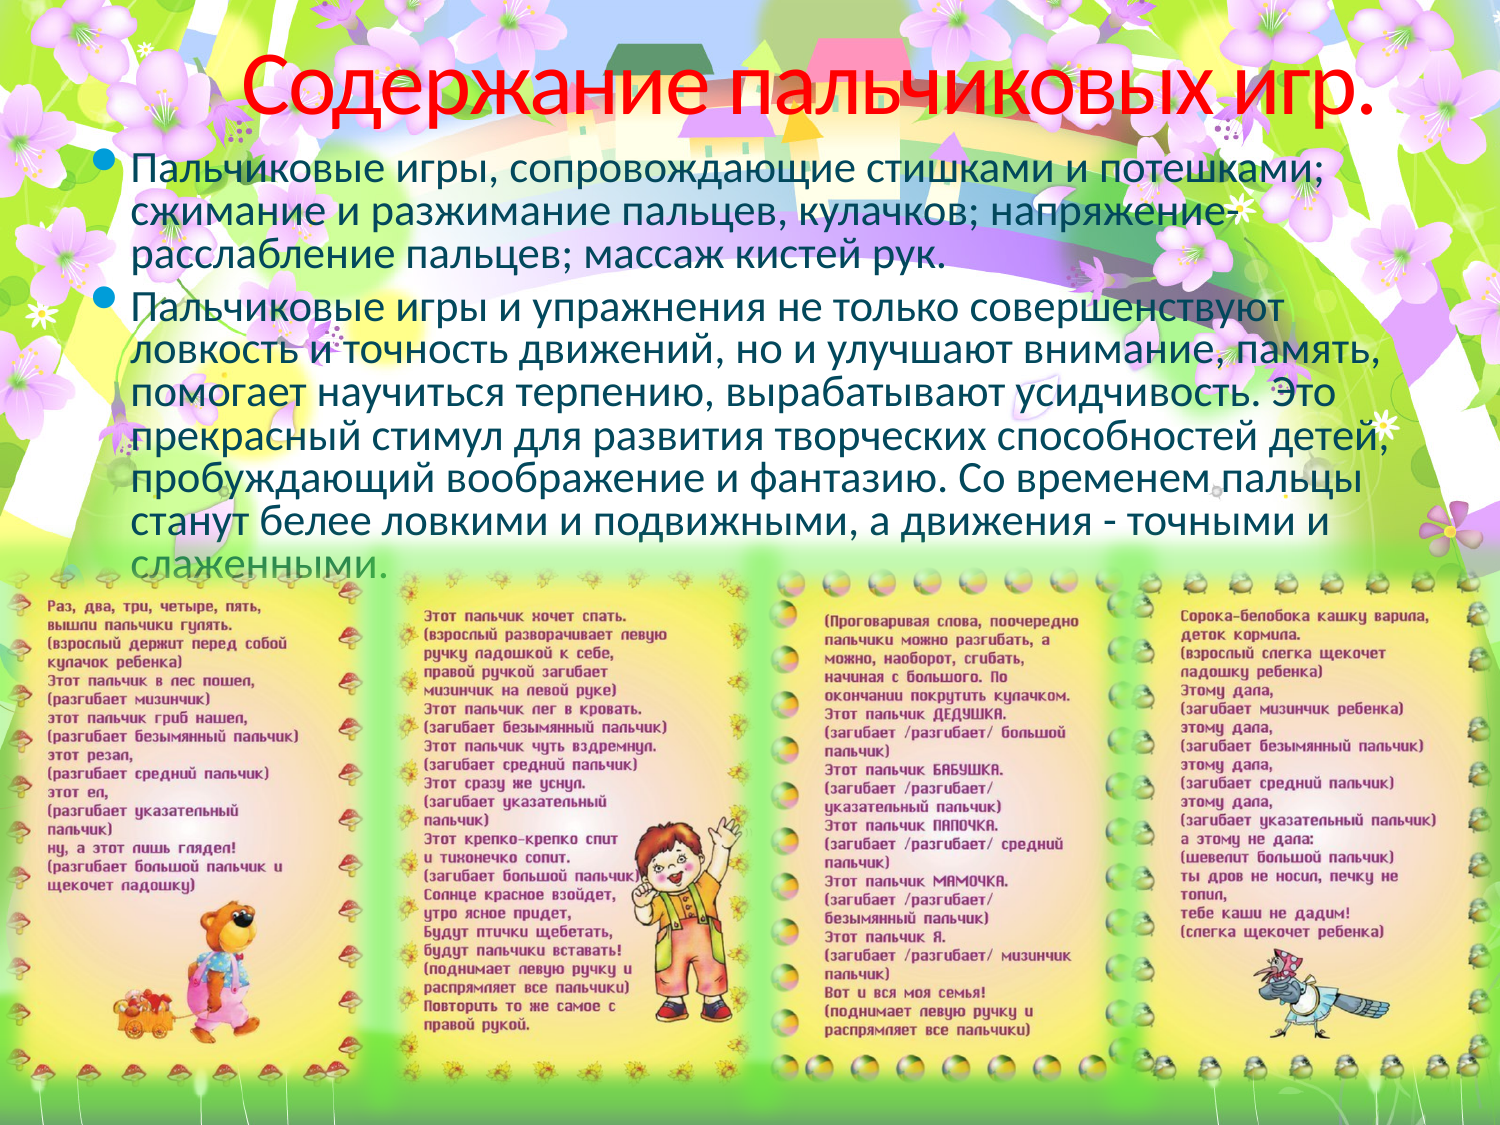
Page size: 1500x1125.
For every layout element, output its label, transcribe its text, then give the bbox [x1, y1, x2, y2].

list Пальчиковые игры, сопровождающие стишками и потешками; сжимание и разжимание пальцев, кулачков; напряжение- расслабление пальцев; массаж кистей рук. Пальчиковые игры и упражнения не только совершенствуют ловкость и точность движений, но и улучшают внимание, память, помогает научиться терпению, вырабатывают усидчивость. Это прекрасный стимул для развития творческих способностей детей, пробуждающий воображение и фантазию. Со временем пальцы станут белее ловкими и подвижными, а движения - точными и слаженными. [75, 141, 1425, 536]
title Содержание пальчиковых игр. [75, 533, 1425, 545]
title Содержание пальчиковых игр. [74, 0, 1425, 141]
list - развитие эластичности мышц; - повышение подвижности суставов; - развитие силы, гибкости пальцев; - воспитание навыка удерживания позы; - " рассковывание" руки ребенка; - вызов положительных эмоций и стойкого интереса к деятельности [75, 539, 1425, 549]
picture [388, 563, 1500, 1094]
picture [1, 564, 375, 1094]
